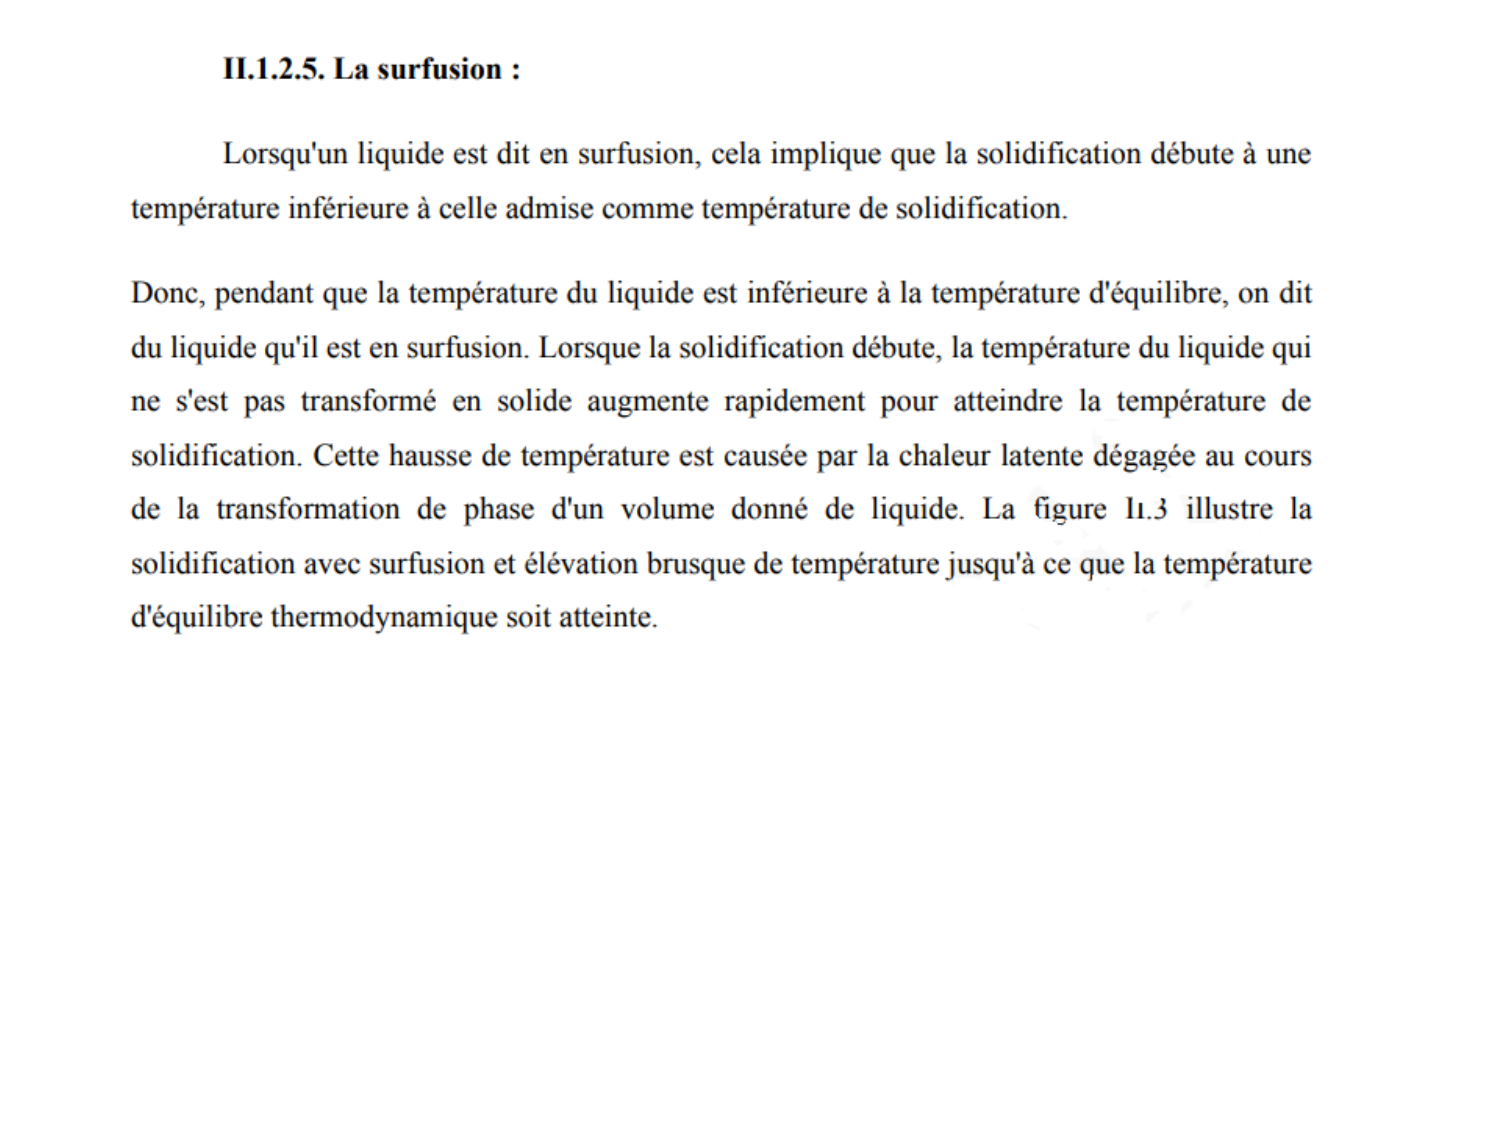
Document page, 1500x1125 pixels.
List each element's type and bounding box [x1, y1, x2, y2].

picture [52, 54, 1344, 655]
